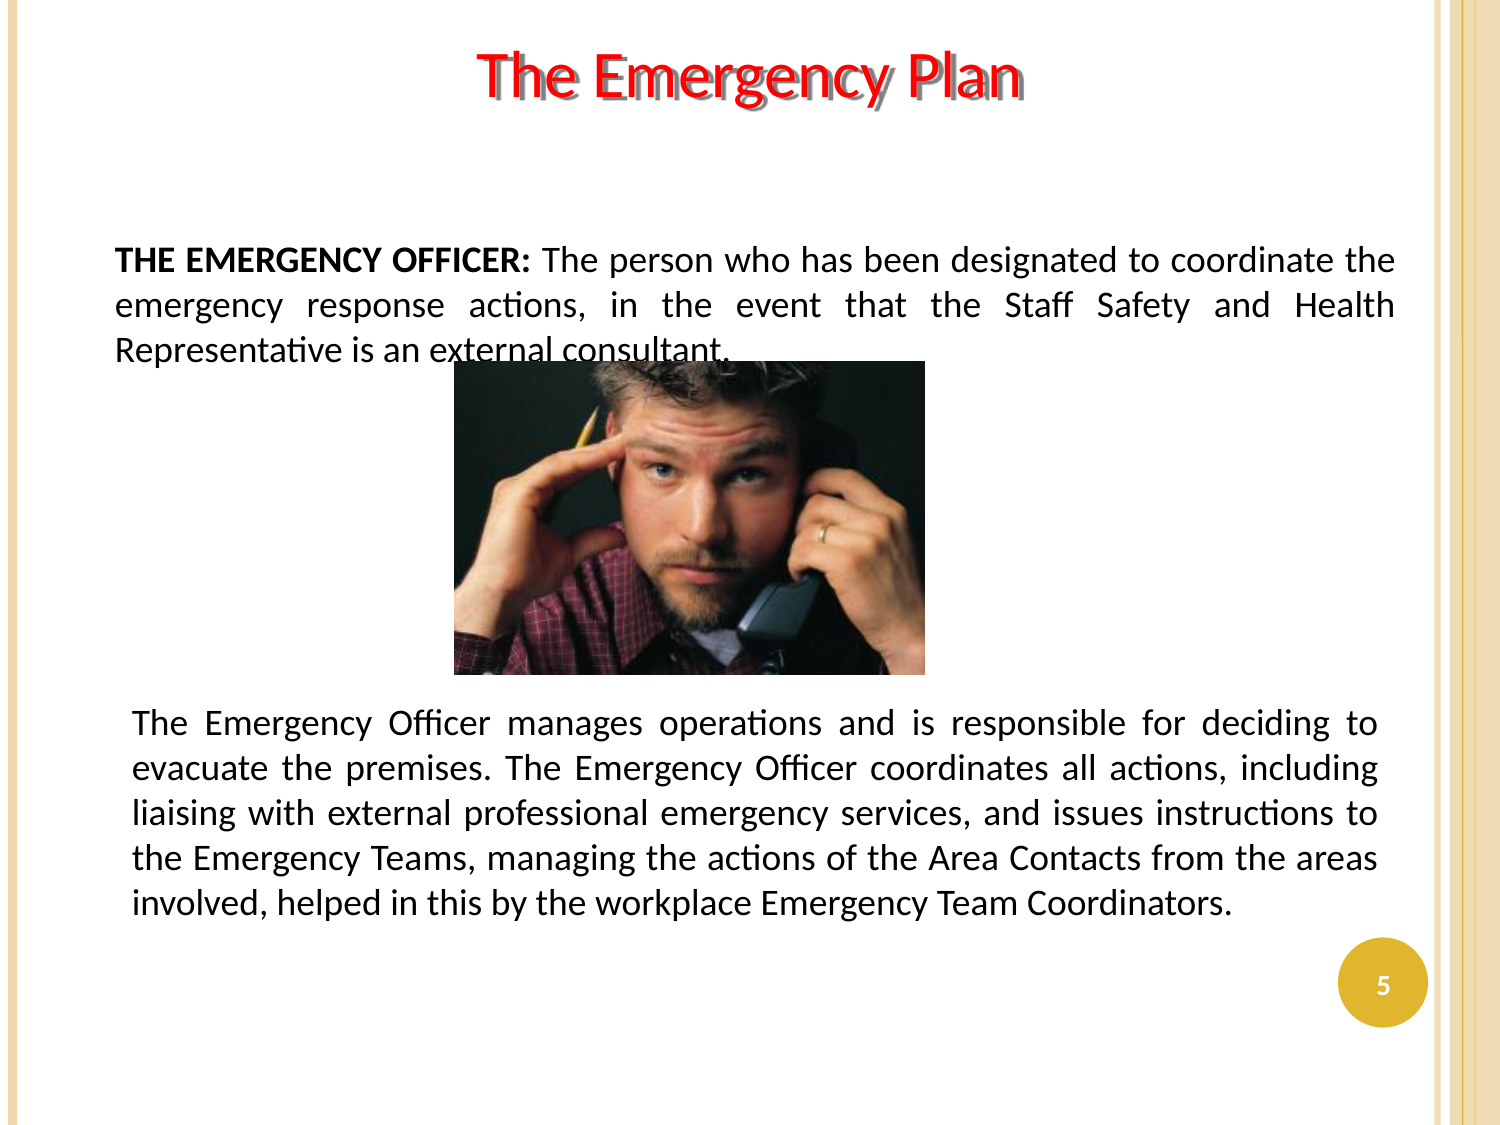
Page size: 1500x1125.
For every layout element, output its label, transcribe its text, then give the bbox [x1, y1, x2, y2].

text_box The Emergency Officer manages operations and is responsible for deciding to evacuate the premises. The Emergency Officer coordinates all actions, including liaising with external professional emergency services, and issues instructions to the Emergency Teams, managing the actions of the Area Contacts from the areas involved, helped in this by the workplace Emergency Team Coordinators. [117, 690, 1395, 931]
text_box 5 [1333, 940, 1434, 1026]
picture [454, 361, 926, 675]
text_box [0, 195, 1500, 301]
text_box THE EMERGENCY OFFICER: The person who has been designated to coordinate the emergency response actions, in the event that the Staff Safety and Health Representative is an external consultant. [100, 305, 1412, 378]
text_box The Emergency Plan [0, 23, 1500, 119]
